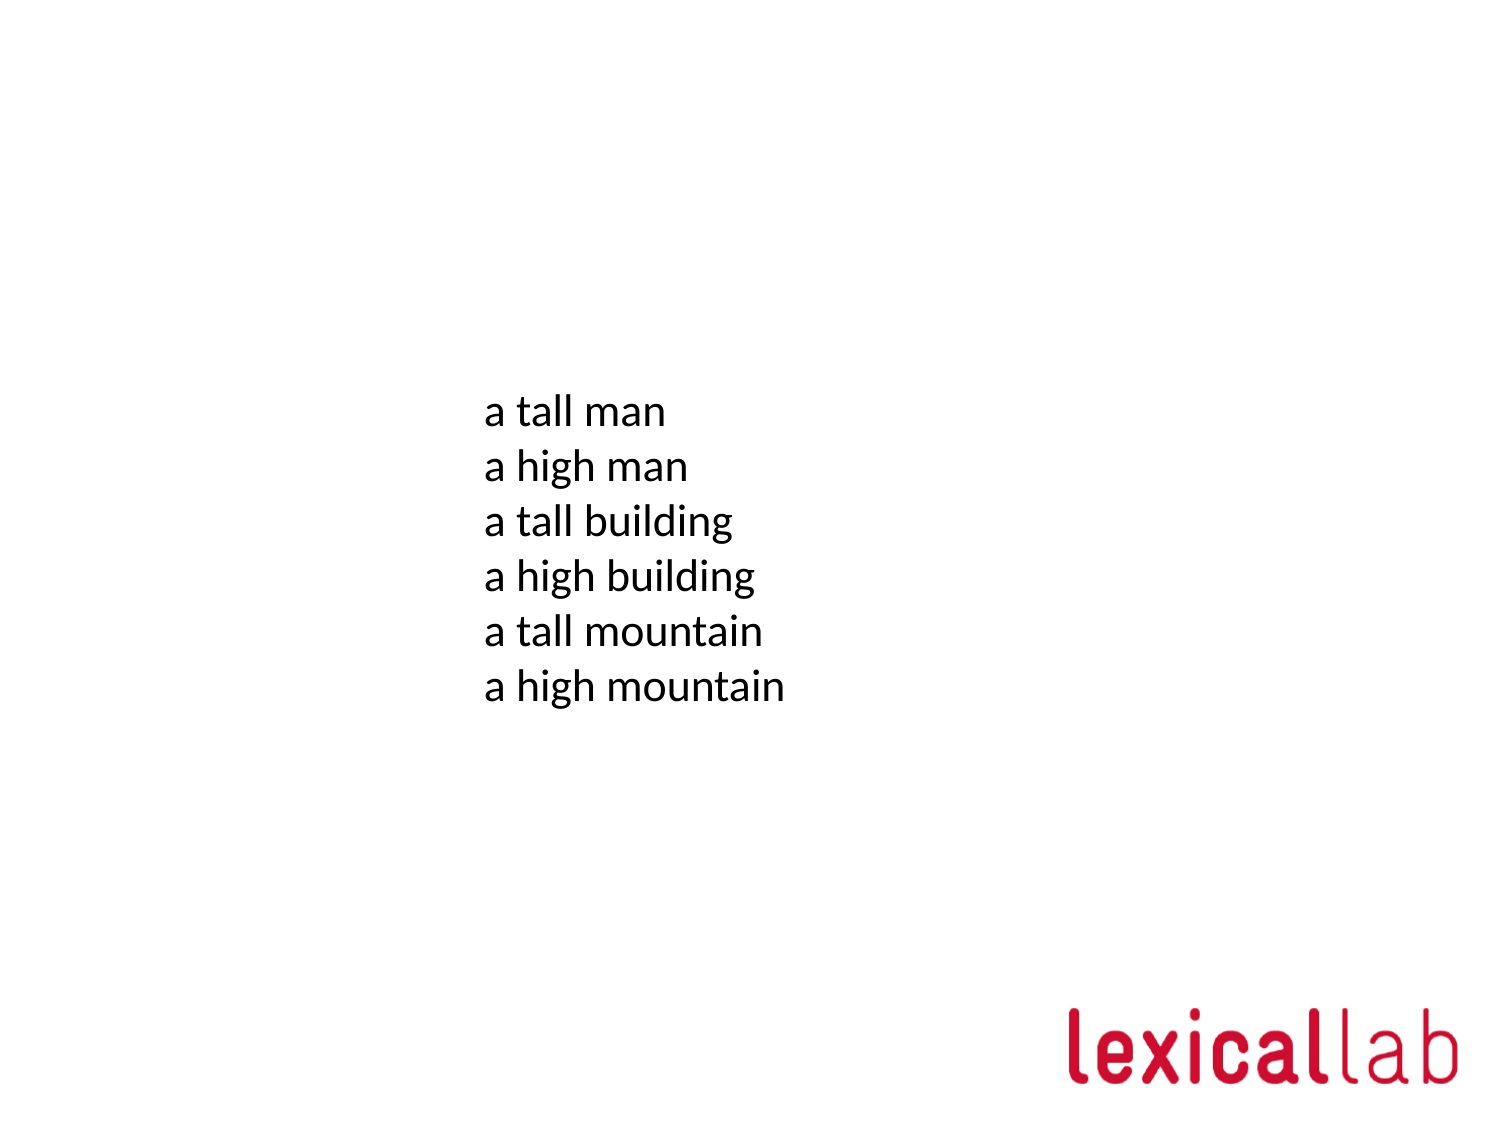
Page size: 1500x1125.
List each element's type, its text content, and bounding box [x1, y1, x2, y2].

text_box a tall man a high man a tall building a high building a tall mountain a high mountain [469, 373, 801, 719]
picture [1062, 1003, 1463, 1088]
